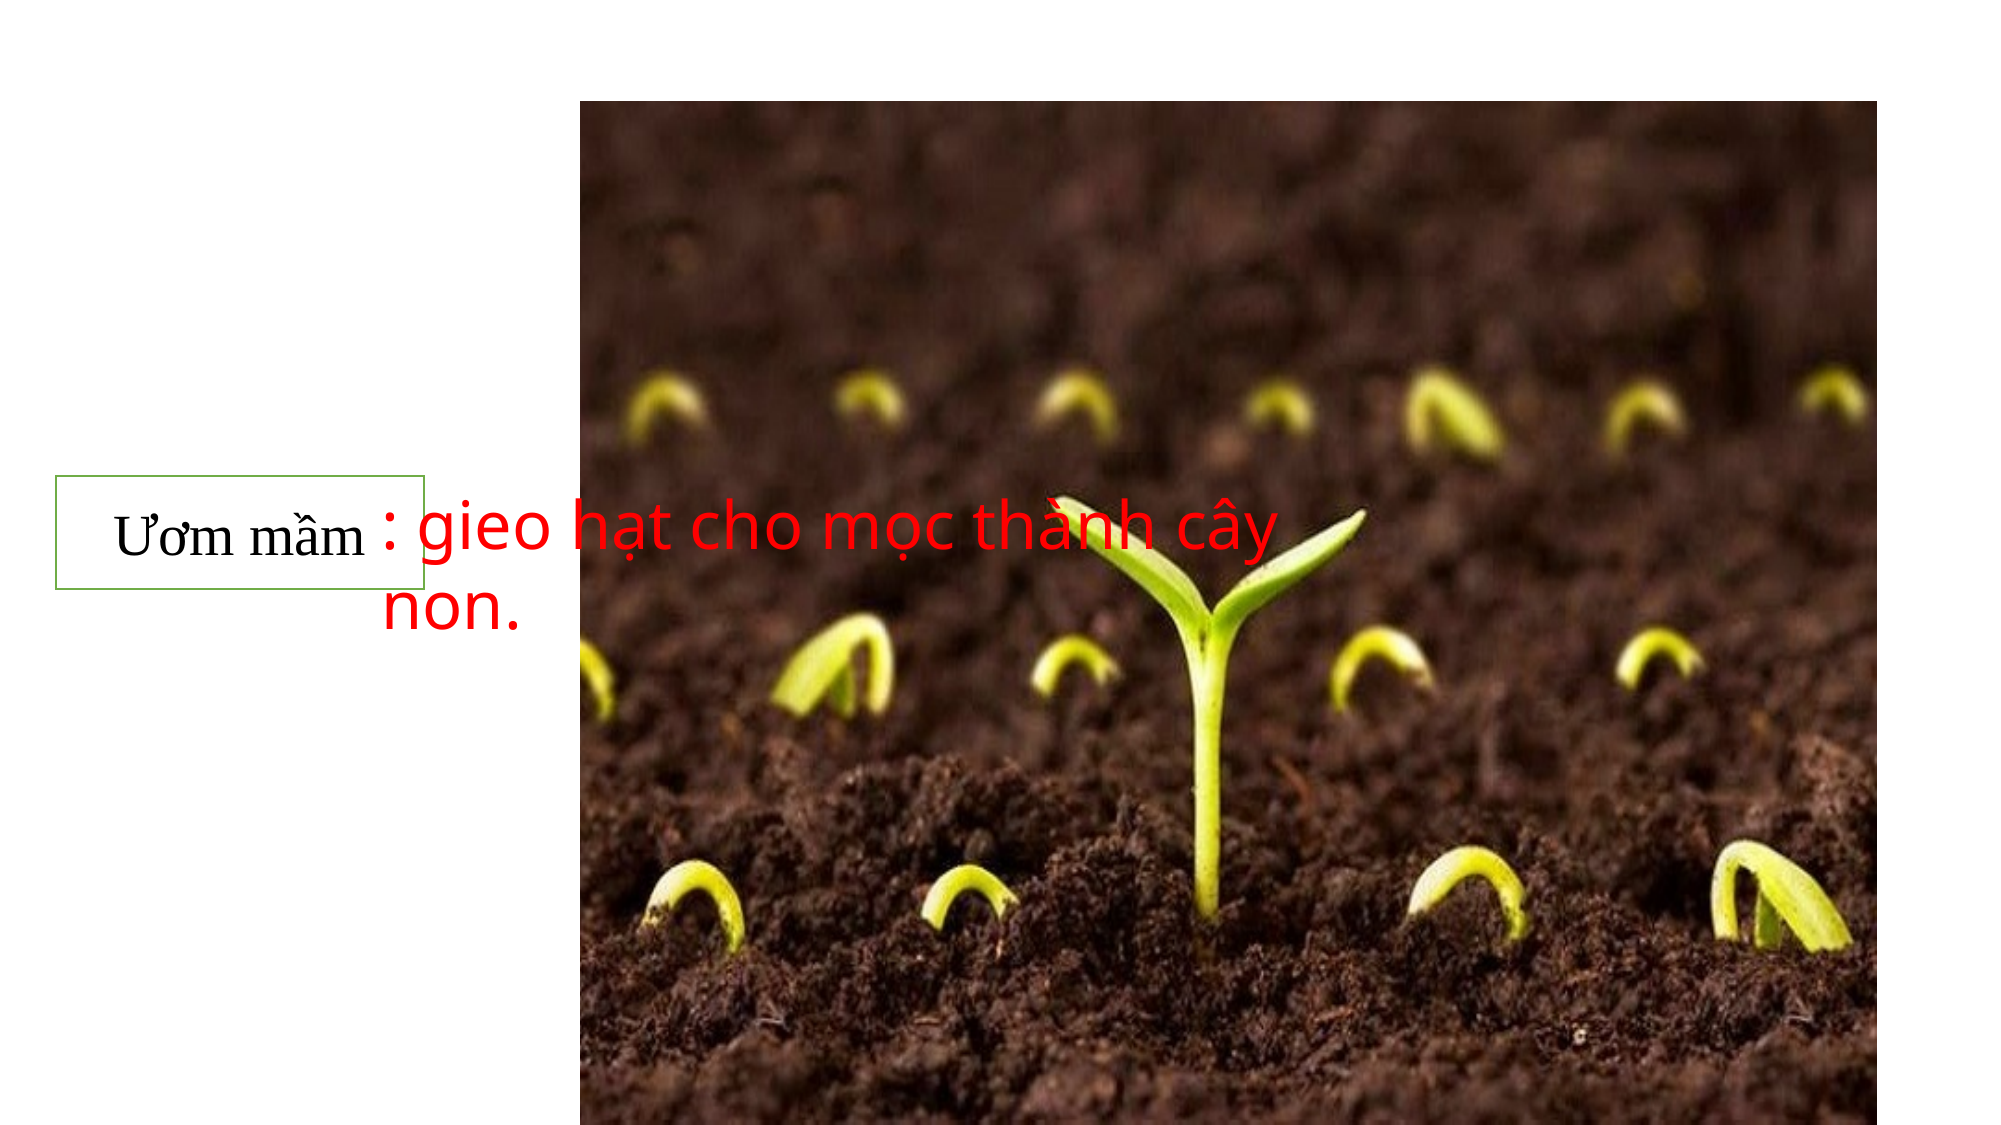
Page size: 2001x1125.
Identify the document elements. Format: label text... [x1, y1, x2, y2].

text_box Ươm mầm [55, 475, 366, 590]
picture [580, 101, 1877, 1125]
text_box : gieo hạt cho mọc thành cây non. [366, 475, 580, 651]
